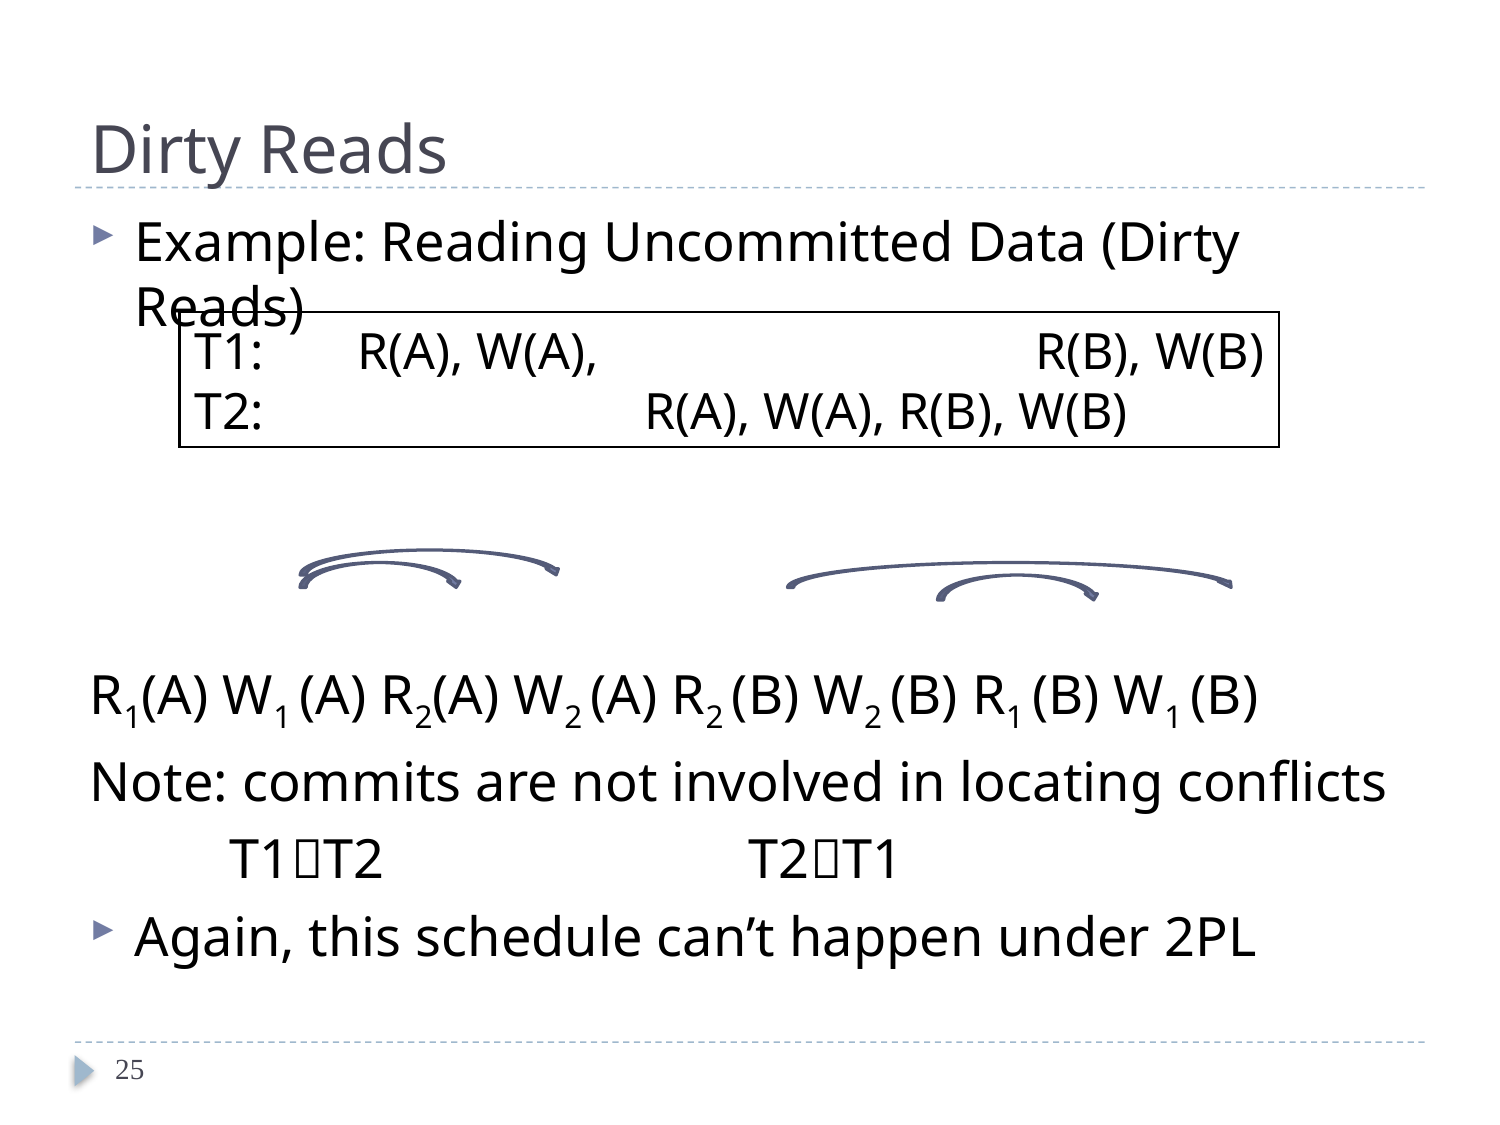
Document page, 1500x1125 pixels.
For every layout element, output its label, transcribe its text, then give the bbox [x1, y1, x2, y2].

text_box [935, 573, 1099, 602]
list Example: Reading Uncommitted Data (Dirty Reads) R1(A) W1 (A) R2(A) W2 (A) R2 (B) W2 (B) R1 (B) W1 (B) Note: commits are not involved in locating conflicts T1T2 T2T1 Again, this schedule can’t happen under 2PL [75, 200, 1425, 1013]
slide_number 25 [100, 1042, 426, 1103]
text_box T1: R(A), W(A), R(B), W(B) T2: R(A), W(A), R(B), W(B) [179, 312, 1280, 447]
text_box [785, 560, 1233, 590]
text_box [298, 560, 462, 590]
text_box [298, 548, 560, 577]
title Dirty Reads [75, 12, 1413, 194]
